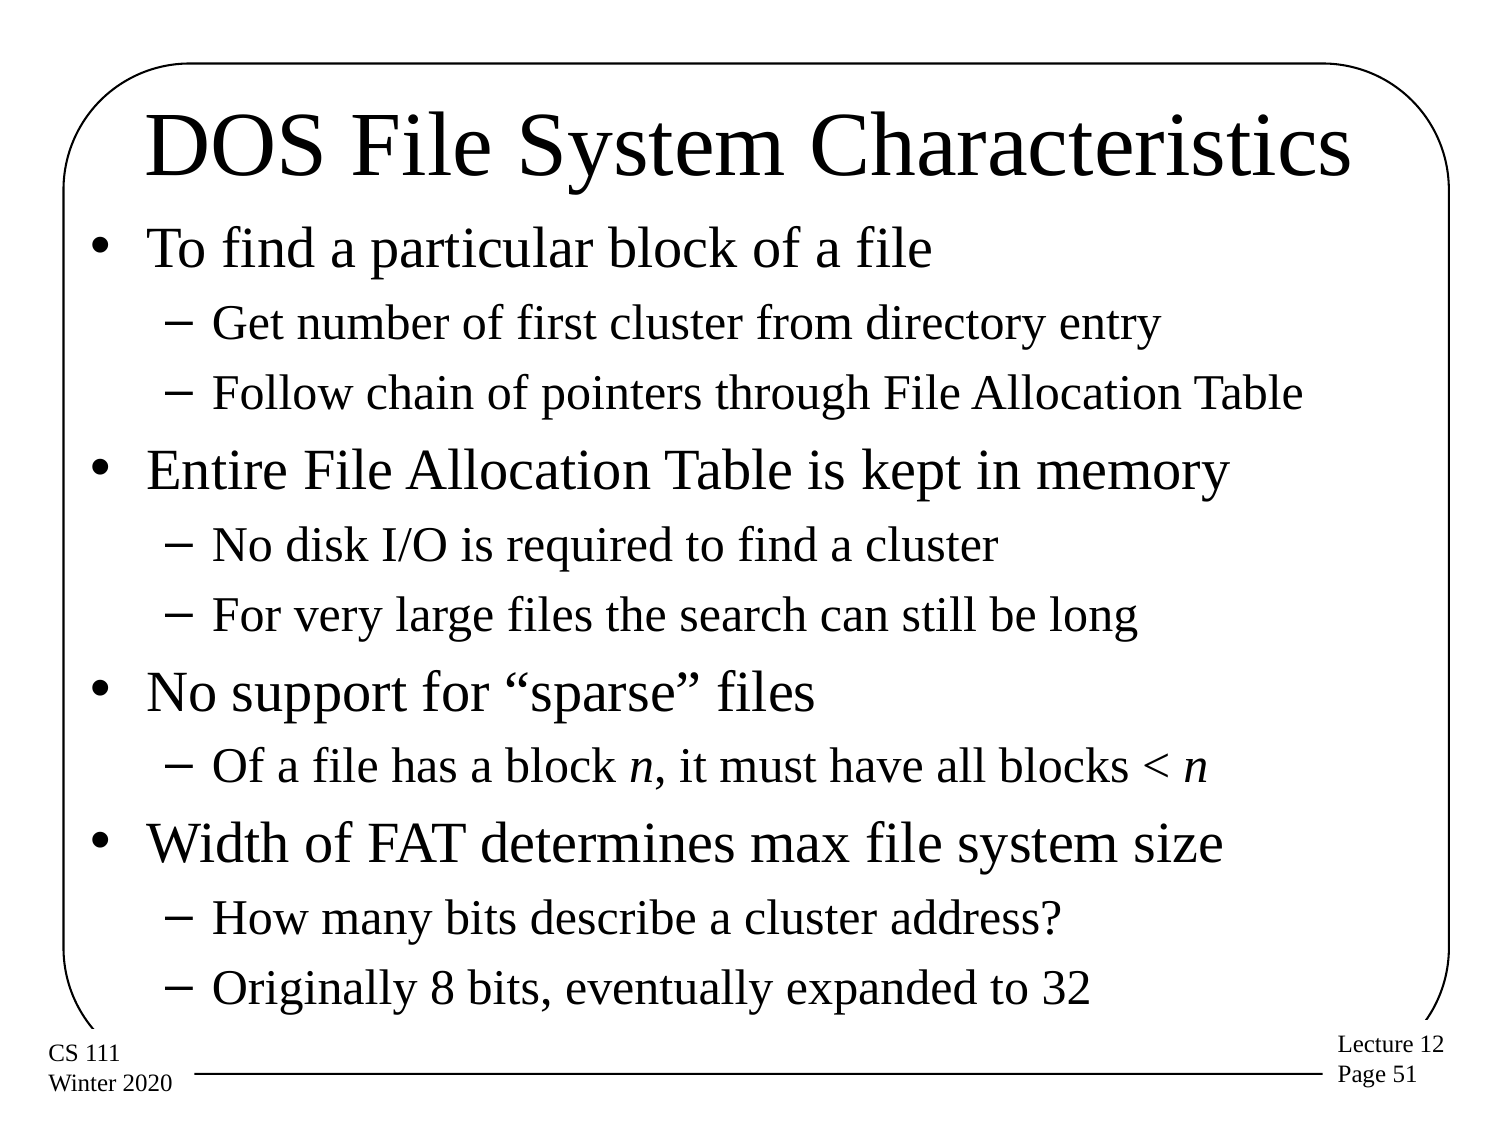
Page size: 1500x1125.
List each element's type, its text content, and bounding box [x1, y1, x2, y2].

list To find a particular block of a file Get number of first cluster from directory entry Follow chain of pointers through File Allocation Table Entire File Allocation Table is kept in memory No disk I/O is required to find a cluster For very large files the search can still be long No support for “sparse” files Of a file has a block n, it must have all blocks < n Width of FAT determines max file system size How many bits describe a cluster address? Originally 8 bits, eventually expanded to 32 [74, 201, 1426, 945]
title DOS File System Characteristics [74, 44, 1426, 201]
